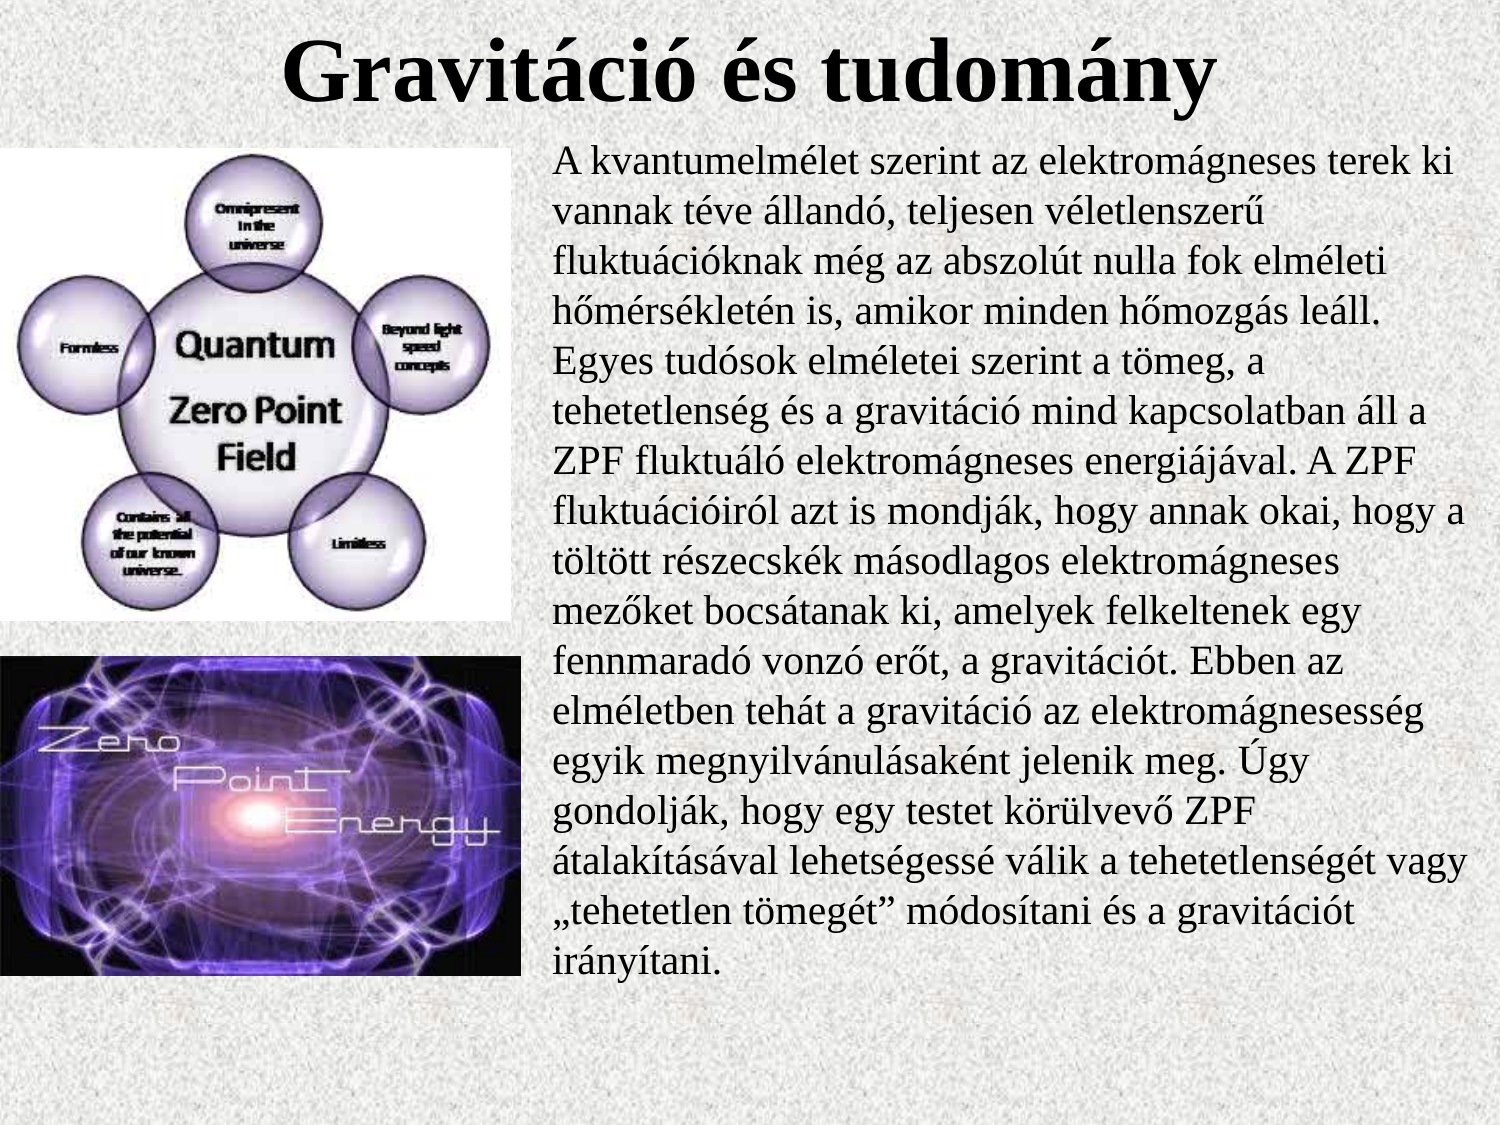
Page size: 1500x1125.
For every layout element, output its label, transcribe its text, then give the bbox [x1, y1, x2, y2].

picture [0, 0, 1500, 1125]
text_box A kvantumelmélet szerint az elektromágneses terek ki vannak téve állandó, teljesen véletlenszerű fluktuációknak még az abszolút nulla fok elméleti hőmérsékletén is, amikor minden hőmozgás leáll. Egyes tudósok elméletei szerint a tömeg, a tehetetlenség és a gravitáció mind kapcsolatban áll a ZPF fluktuáló elektromágneses energiájával. A ZPF fluktuációiról azt is mondják, hogy annak okai, hogy a töltött részecskék másodlagos elektromágneses mezőket bocsátanak ki, amelyek felkeltenek egy fennmaradó vonzó erőt, a gravitációt. Ebben az elméletben tehát a gravitáció az elektromágnesesség egyik megnyilvánulásaként jelenik meg. Úgy gondolják, hogy egy testet körülvevő ZPF átalakításával lehetségessé válik a tehetetlenségét vagy „tehetetlen tömegét” módosítani és a gravitációt irányítani. [537, 125, 1500, 1041]
title Gravitáció és tudomány [123, 4, 1399, 126]
